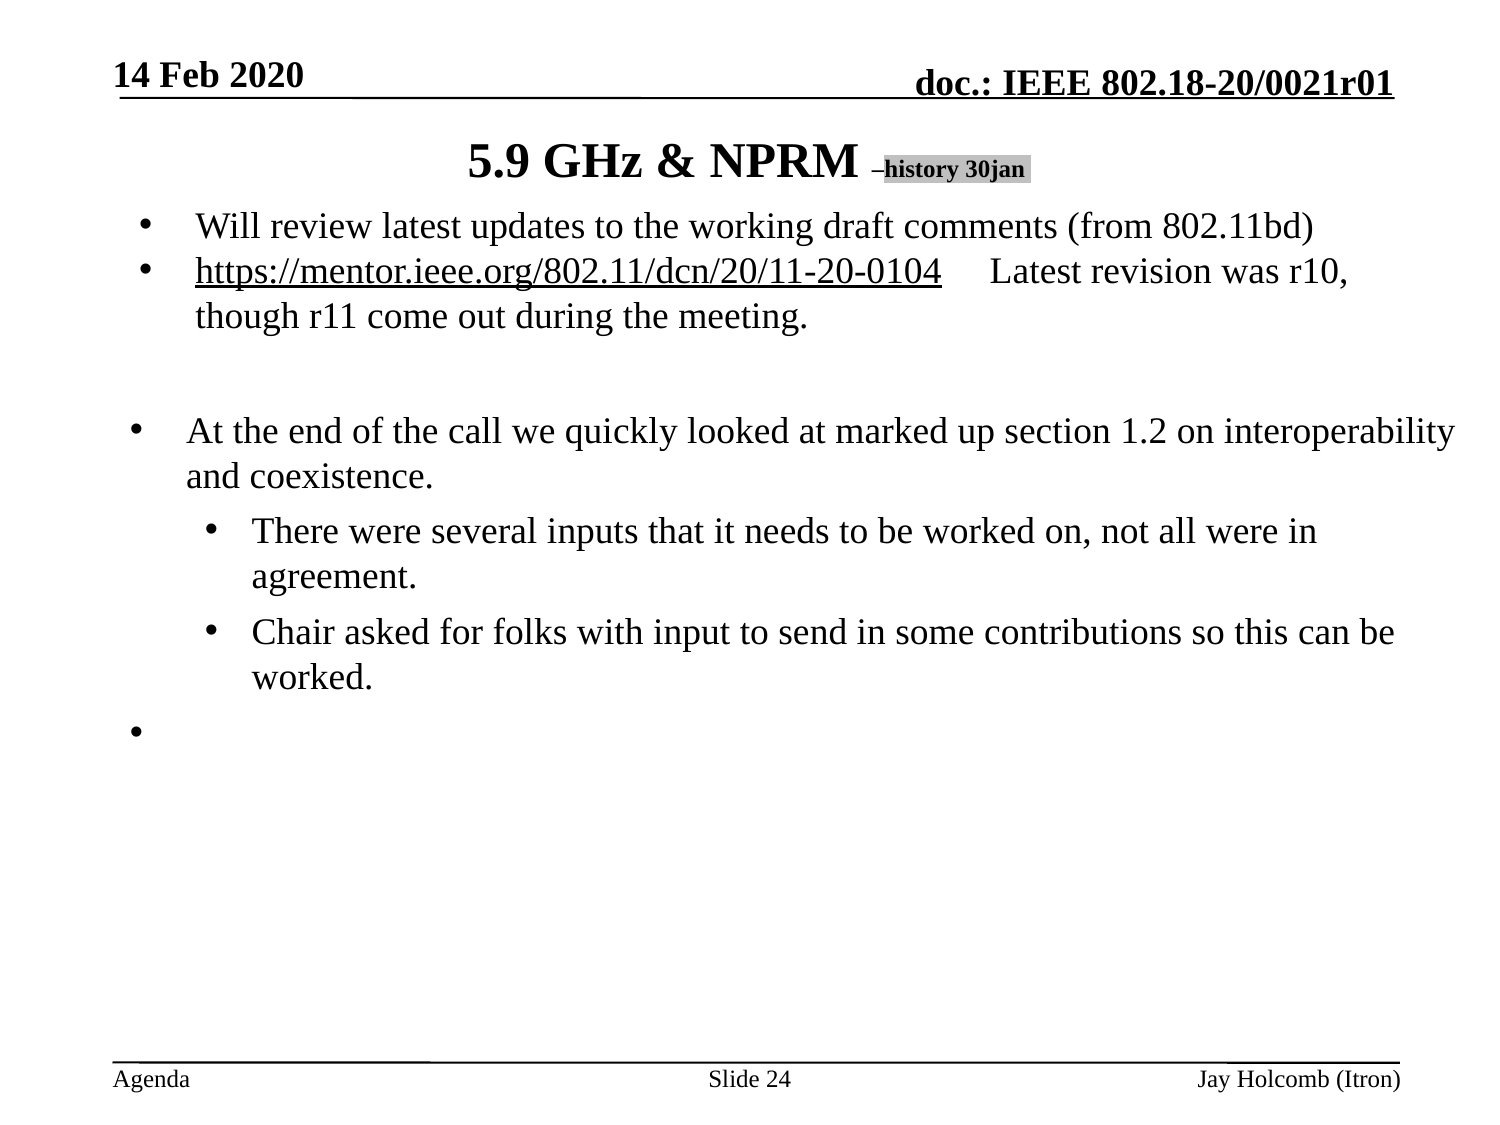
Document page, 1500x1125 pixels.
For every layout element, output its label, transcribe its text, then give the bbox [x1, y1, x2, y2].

footer Jay Holcomb (Itron) [878, 1061, 1402, 1093]
slide_number Slide 24 [699, 1061, 800, 1123]
list Will review latest updates to the working draft comments (from 802.11bd) https://mentor.ieee.org/802.11/dcn/20/11-20-0104 Latest revision was r10, though r11 come out during the meeting. At the end of the call we quickly looked at marked up section 1.2 on interoperability and coexistence. There were several inputs that it needs to be worked on, not all were in agreement. Chair asked for folks with input to send in some contributions so this can be worked. [114, 192, 1476, 1087]
title 5.9 GHz & NPRM –history 30jan [59, 102, 1441, 213]
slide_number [112, 49, 488, 95]
